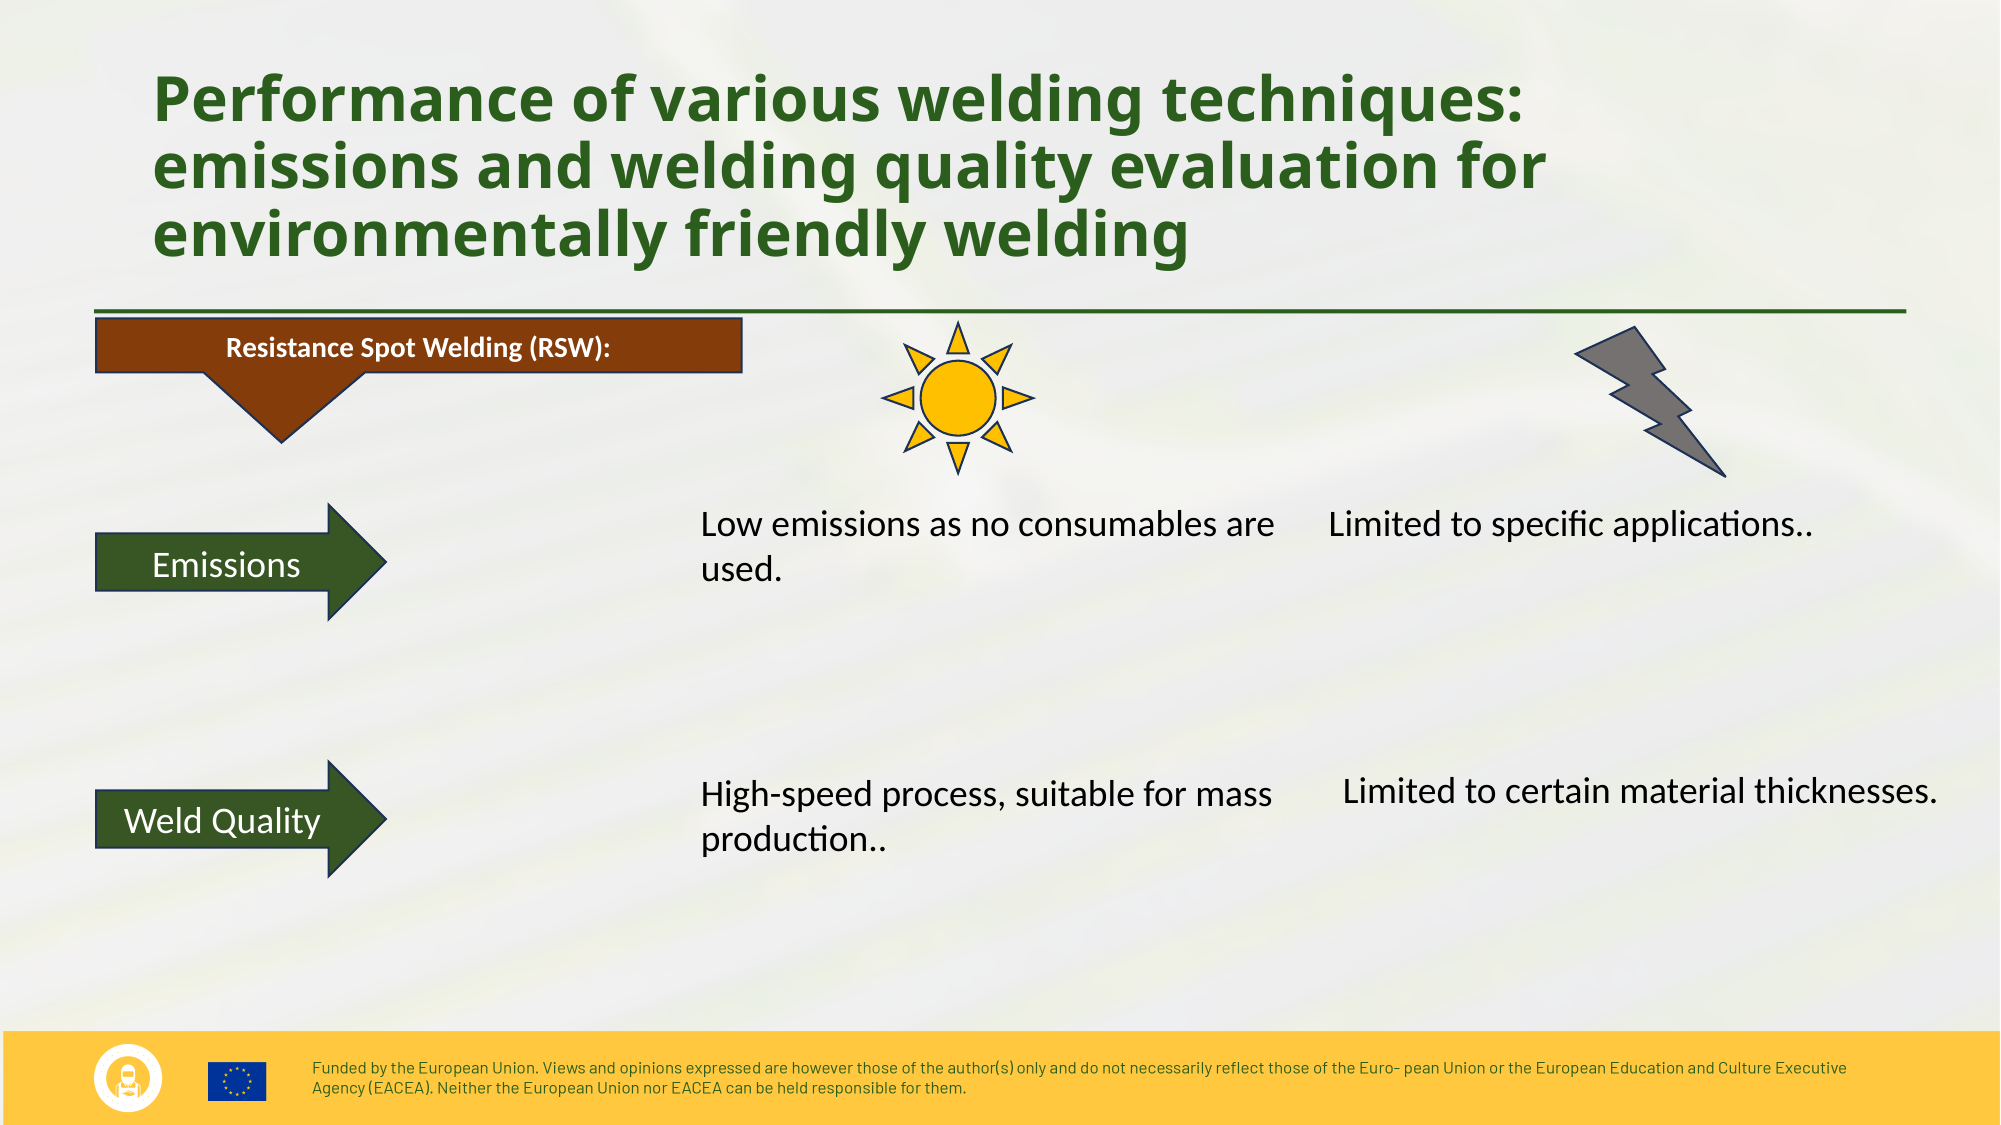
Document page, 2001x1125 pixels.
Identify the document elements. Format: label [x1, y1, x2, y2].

list [0, 0, 2000, 1125]
